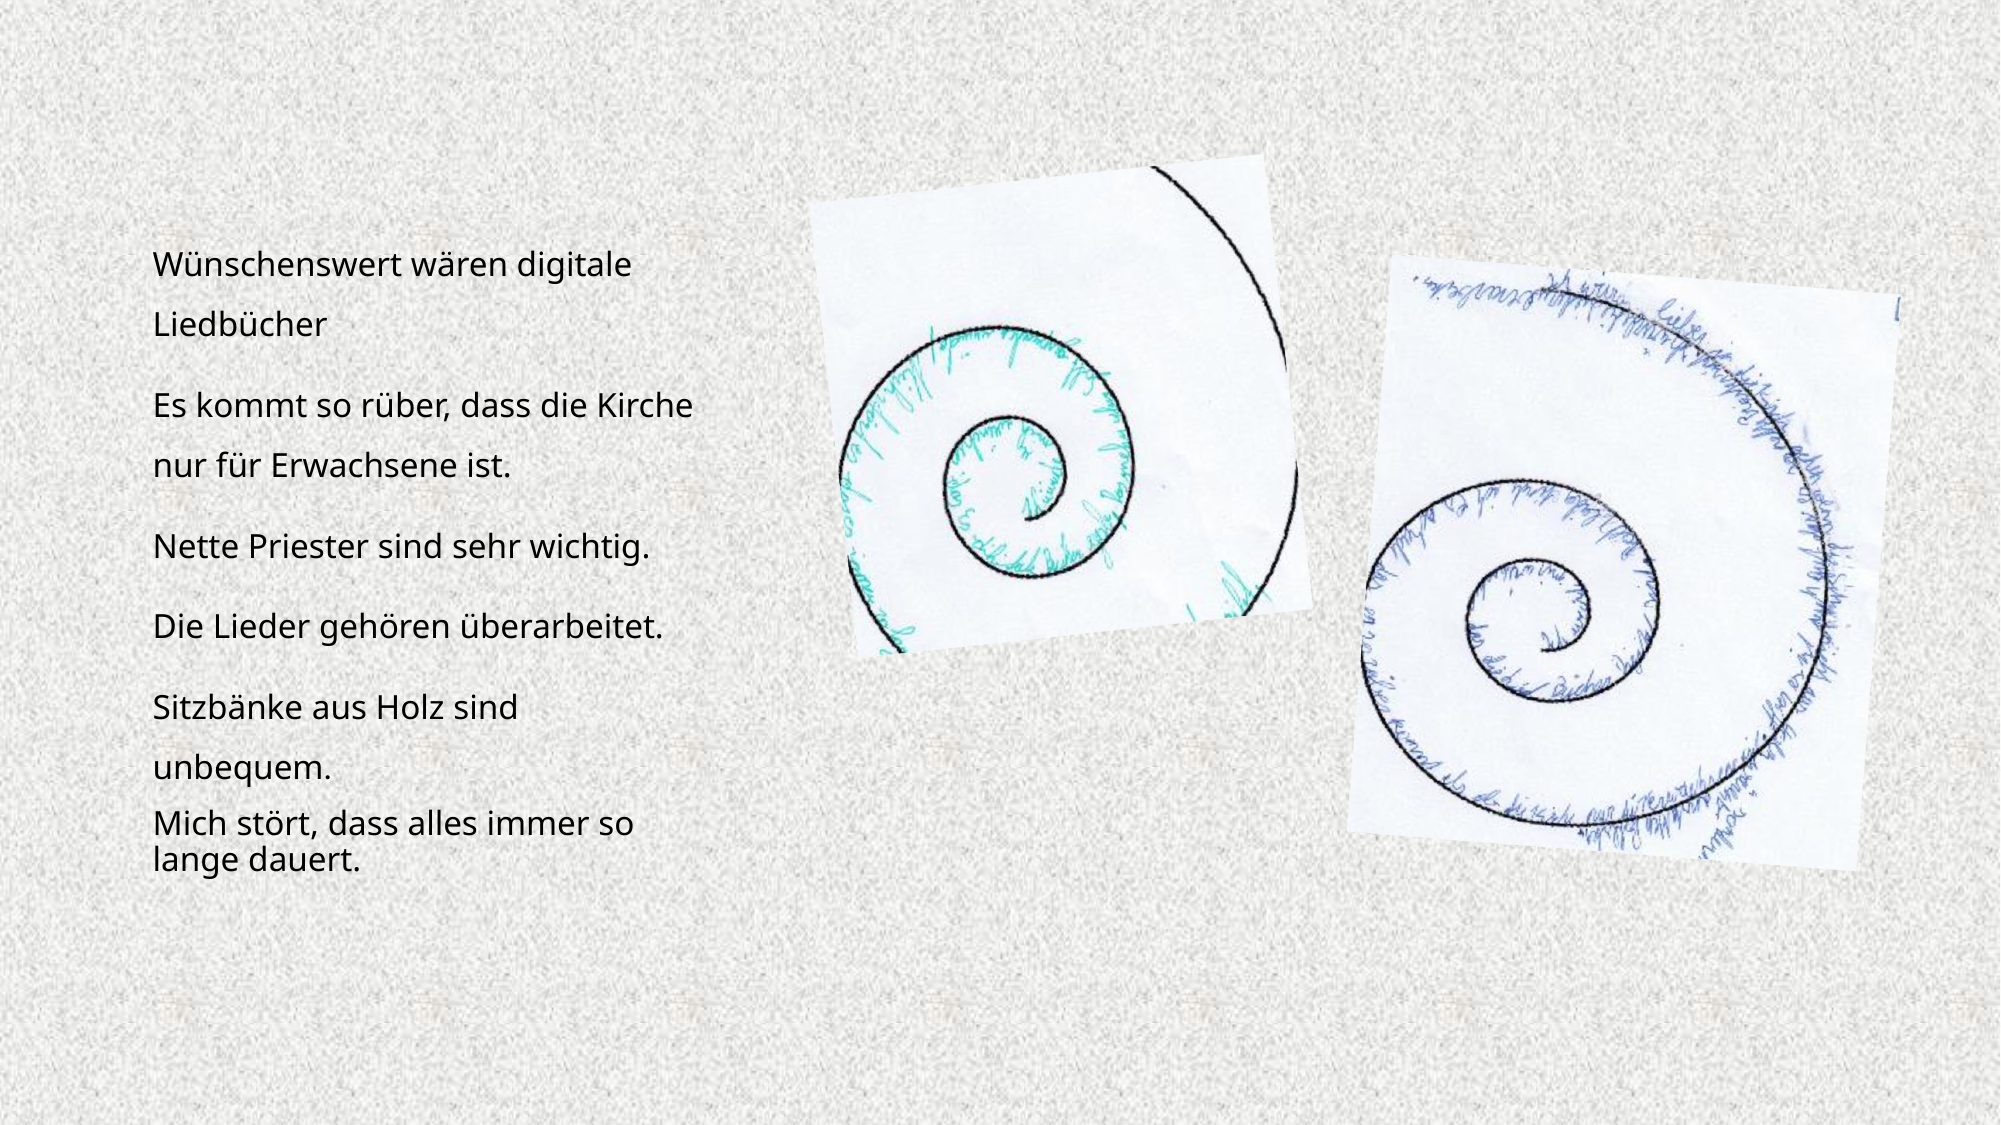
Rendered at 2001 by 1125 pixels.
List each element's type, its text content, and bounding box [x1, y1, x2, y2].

list Wünschenswert wären digitale Liedbücher Es kommt so rüber, dass die Kirche nur für Erwachsene ist. Nette Priester sind sehr wichtig. Die Lieder gehören überarbeitet. Sitzbänke aus Holz sind unbequem. Mich stört, dass alles immer so lange dauert. [137, 216, 712, 963]
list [1368, 273, 1879, 852]
picture [0, 0, 2001, 1125]
